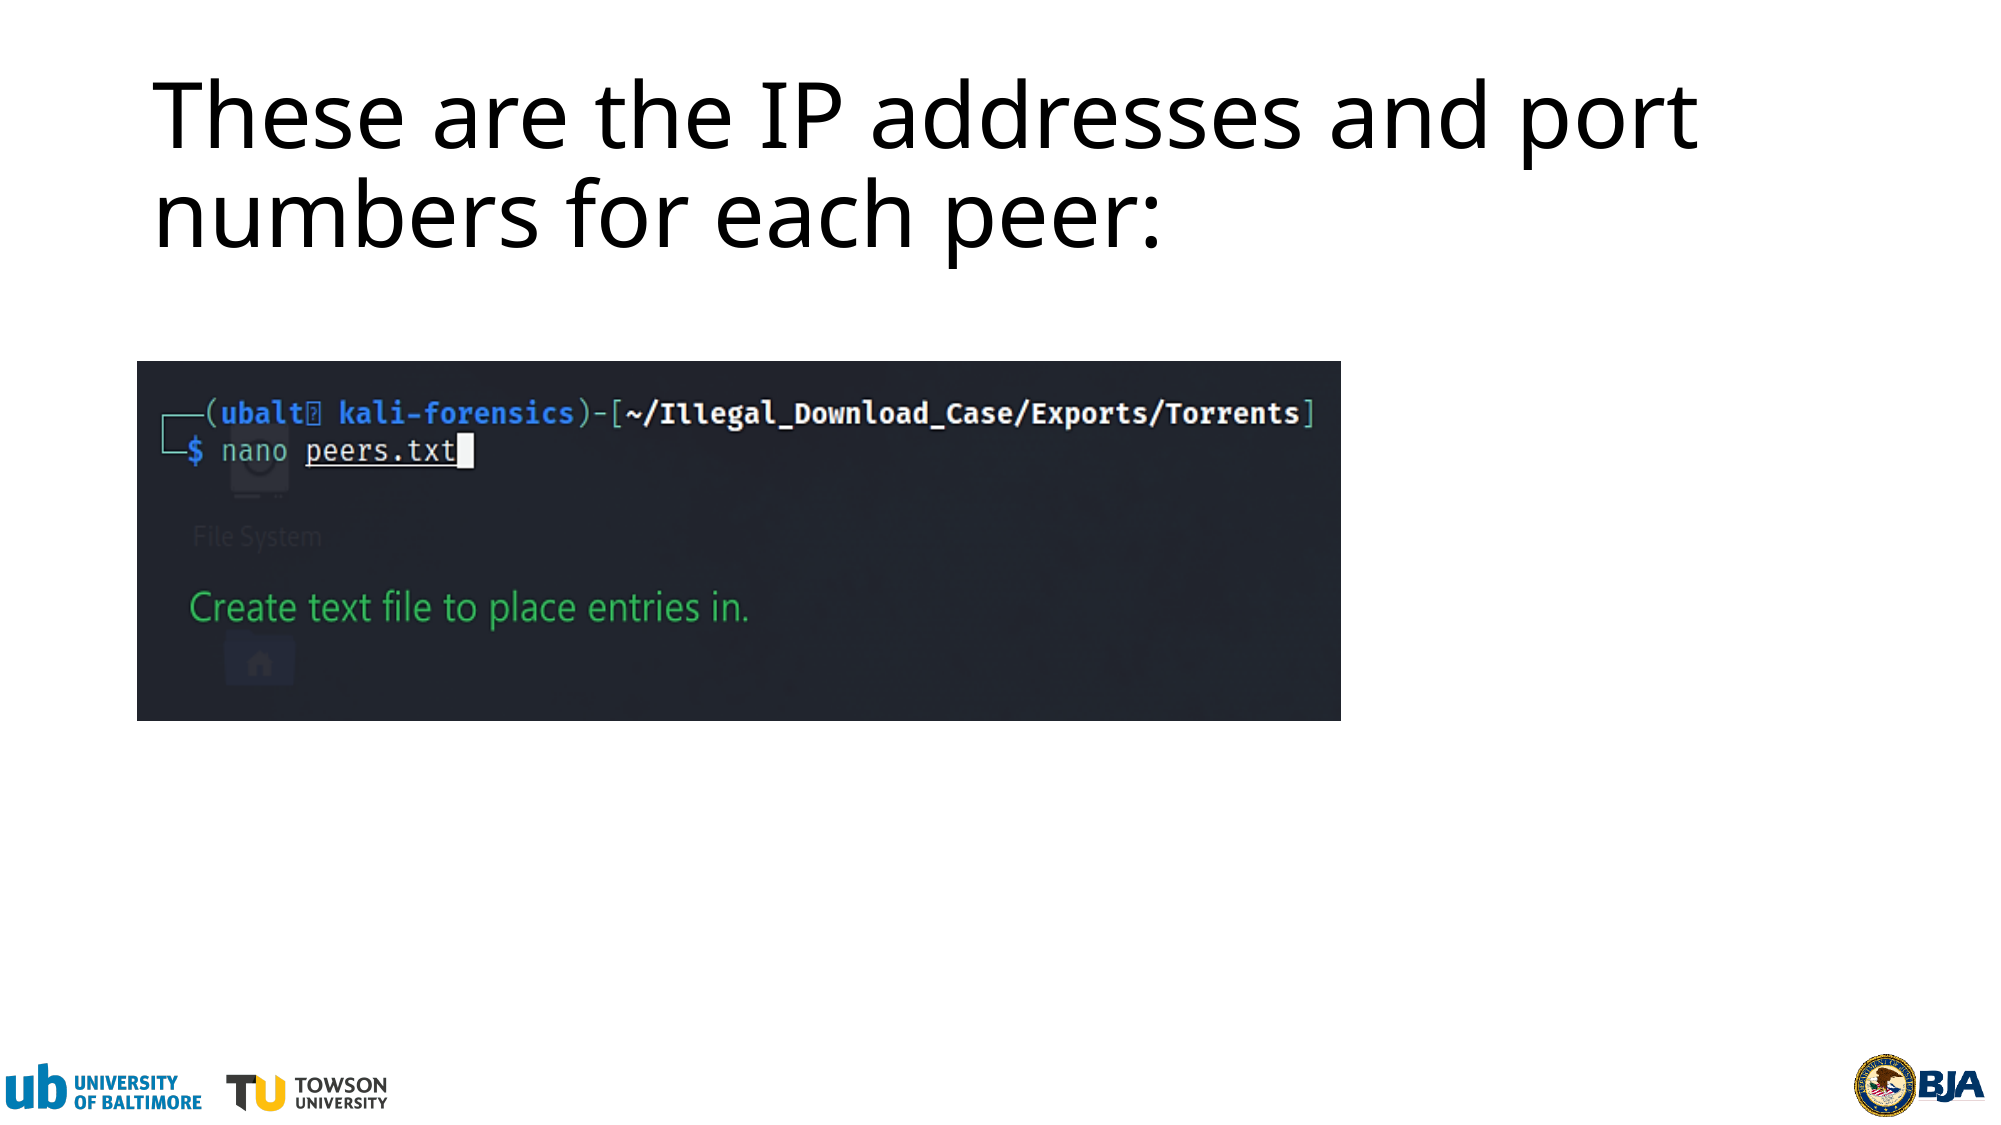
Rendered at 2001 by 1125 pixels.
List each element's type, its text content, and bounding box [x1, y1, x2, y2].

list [137, 361, 1341, 721]
title These are the IP addresses and port numbers for each peer: [137, 59, 1863, 278]
picture [0, 1031, 407, 1125]
picture [1854, 1054, 1986, 1117]
